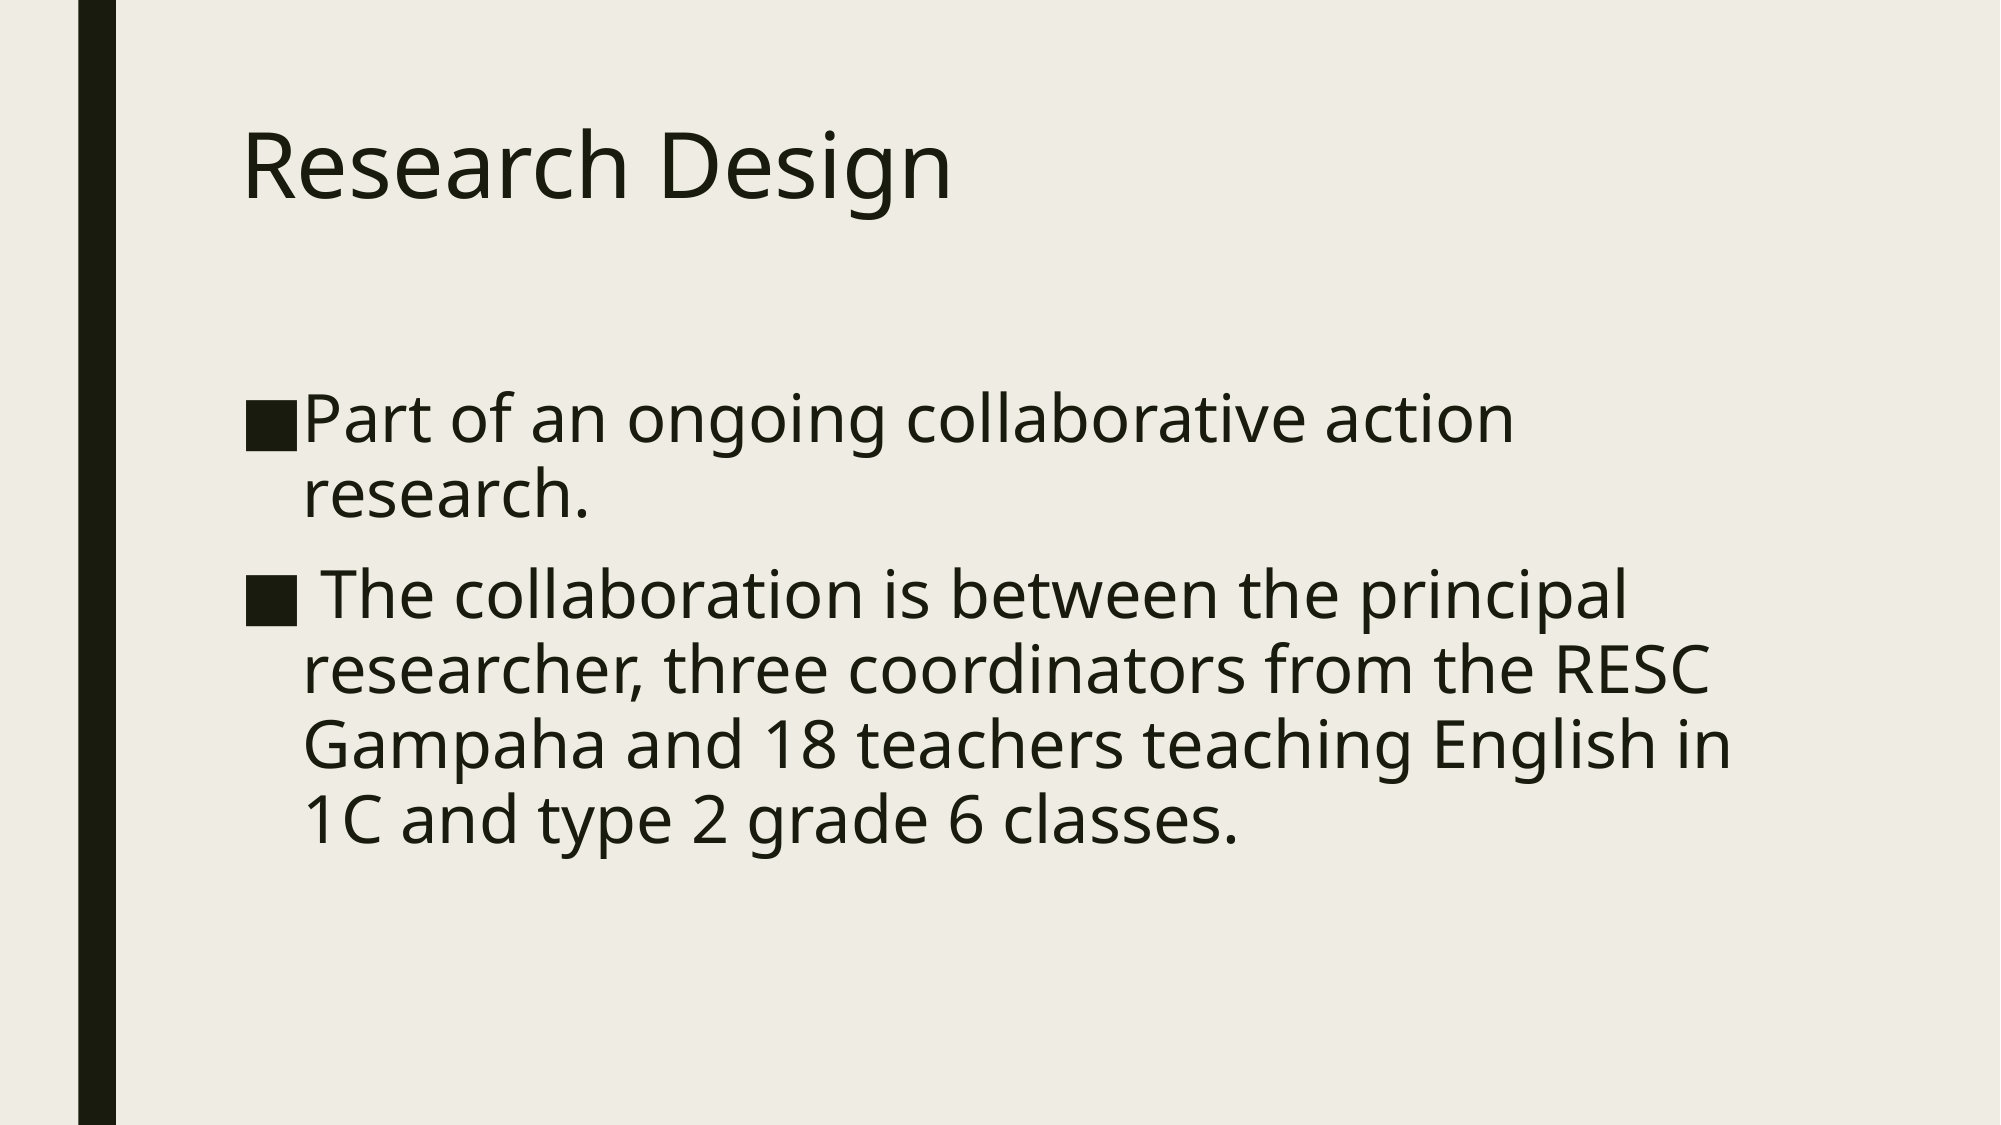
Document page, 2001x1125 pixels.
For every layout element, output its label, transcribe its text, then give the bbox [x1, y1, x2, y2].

list Part of an ongoing collaborative action research. The collaboration is between the principal researcher, three coordinators from the RESC Gampaha and 18 teachers teaching English in 1C and type 2 grade 6 classes. [225, 375, 1800, 963]
title Research Design [225, 112, 1800, 357]
